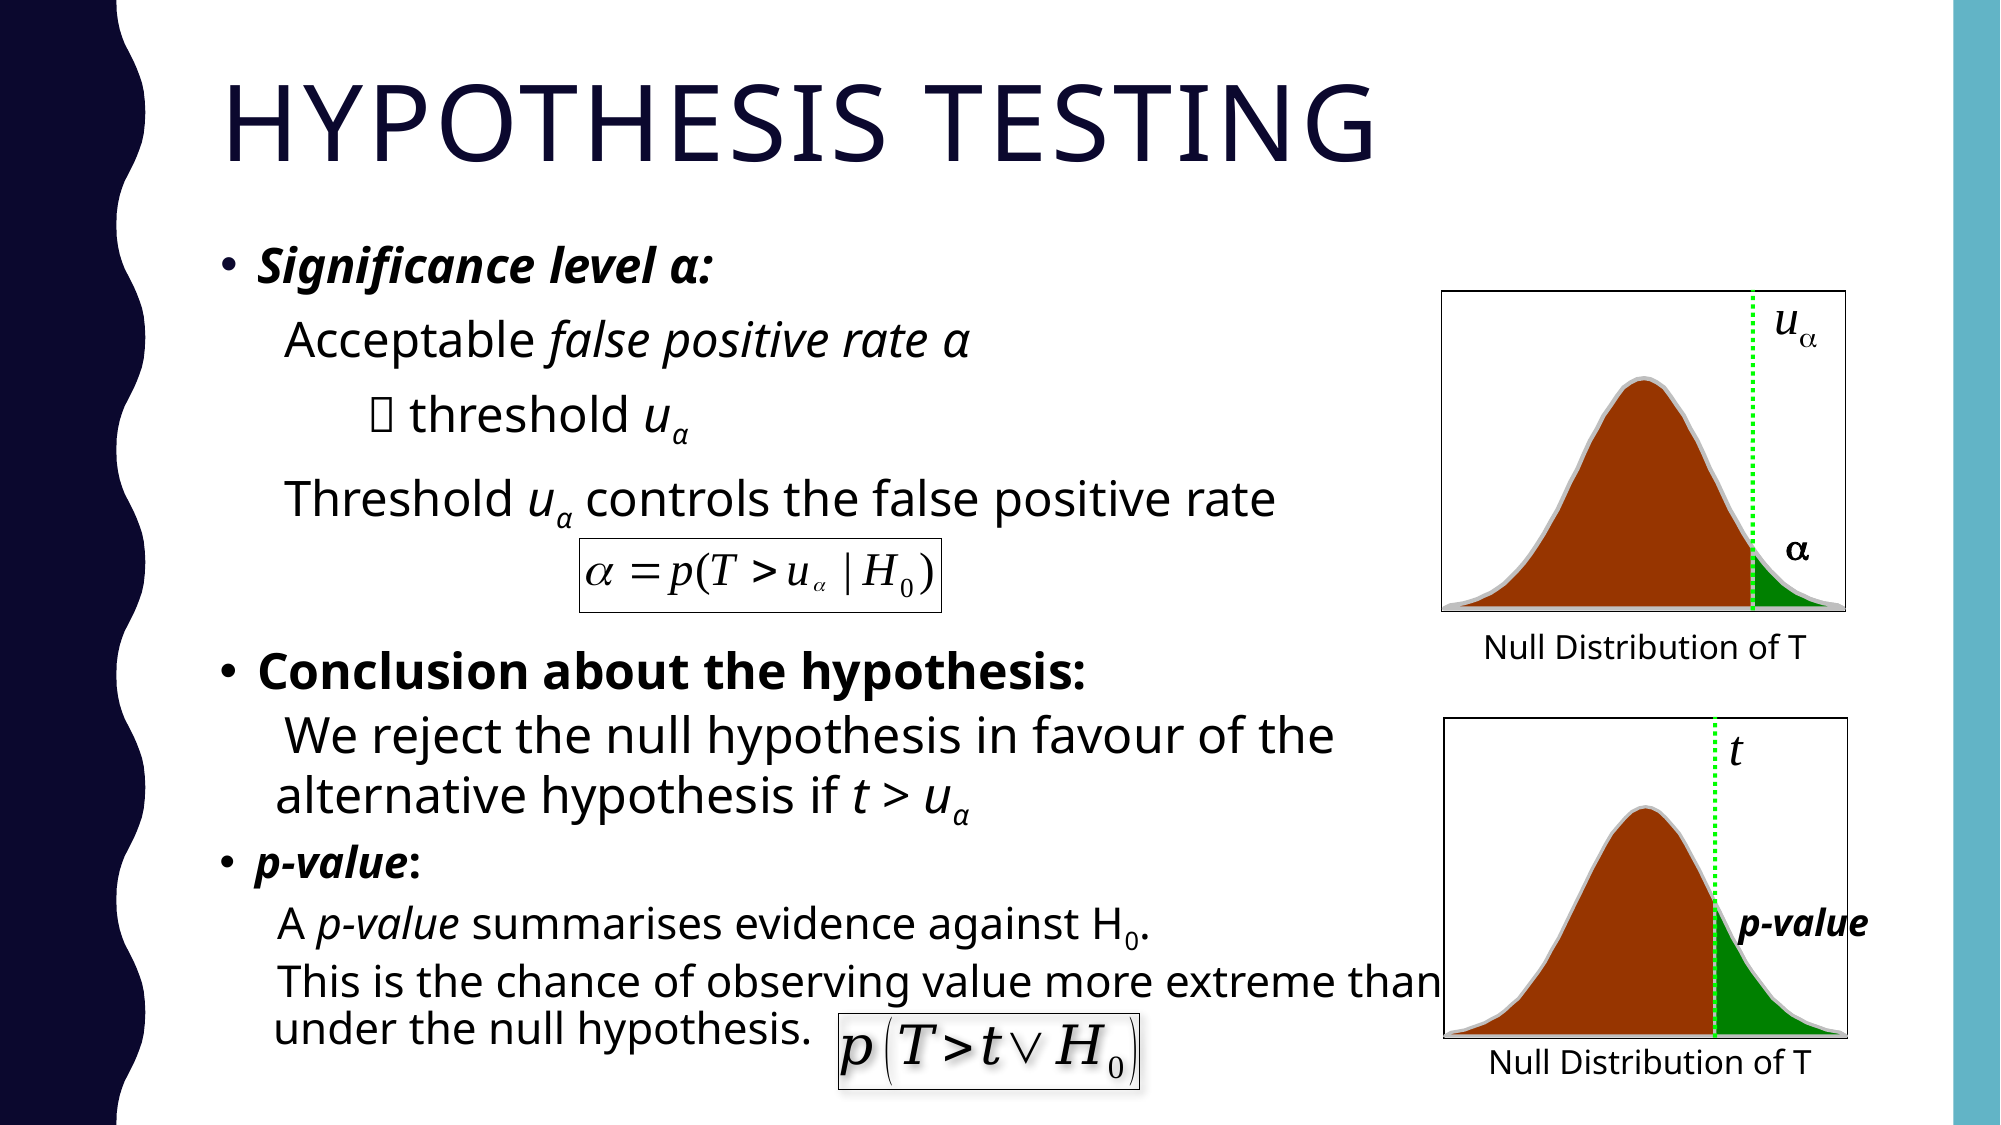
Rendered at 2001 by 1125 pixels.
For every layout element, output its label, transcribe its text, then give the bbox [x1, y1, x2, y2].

text_box Conclusion about the hypothesis: We reject the null hypothesis in favour of the alternative hypothesis if t > uα [204, 638, 1420, 832]
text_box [579, 538, 942, 613]
list Significance level α: Acceptable false positive rate α  threshold uα Threshold uα controls the false positive rate [205, 220, 1931, 545]
text_box p-value: A p-value summarises evidence against H0. This is the chance of observing value more extreme than t under the null hypothesis. [204, 832, 1426, 1066]
title Hypothesis Testing [205, 62, 1875, 220]
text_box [1426, 707, 1894, 1090]
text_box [1426, 277, 1863, 674]
